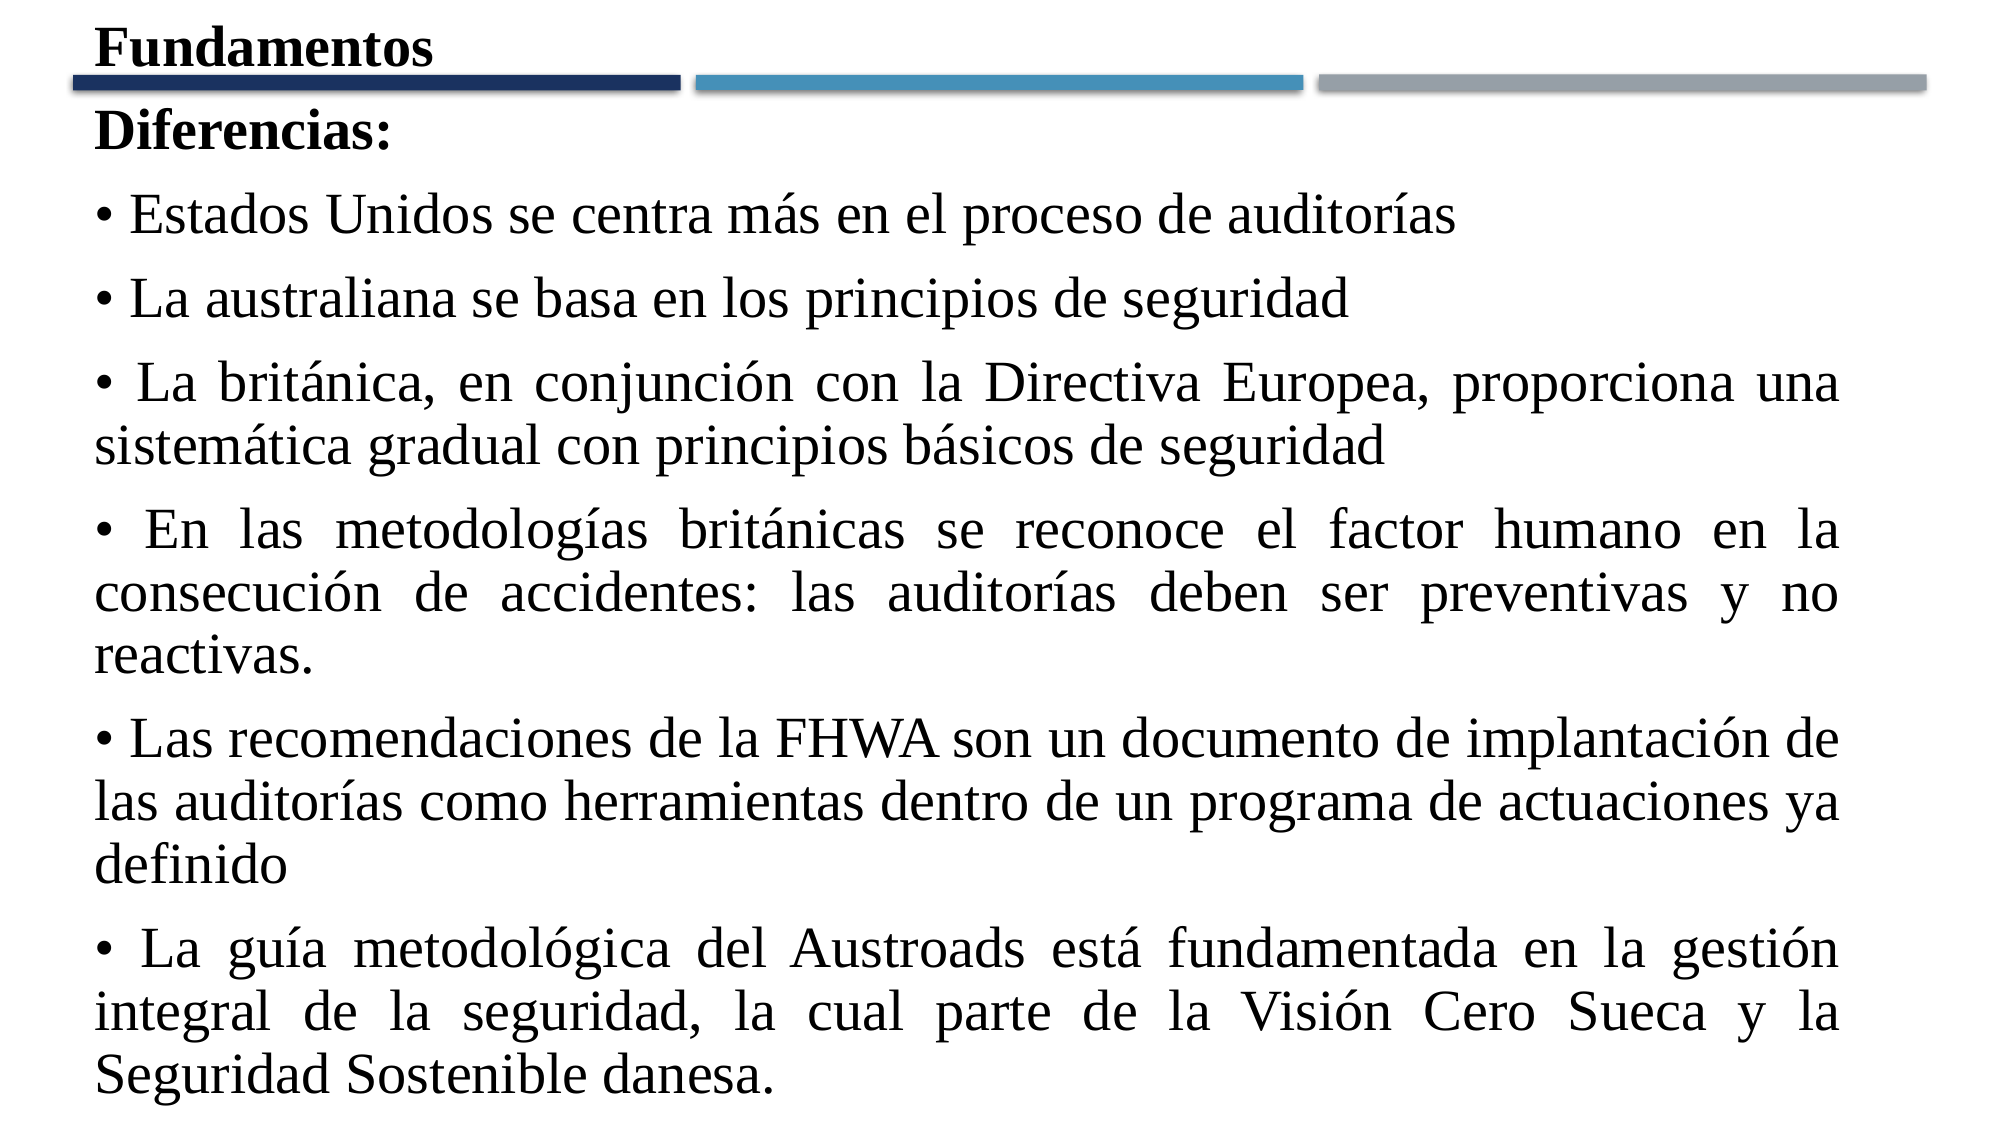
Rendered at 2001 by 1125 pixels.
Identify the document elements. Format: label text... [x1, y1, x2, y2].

text_box Fundamentos Diferencias: • Estados Unidos se centra más en el proceso de auditorías • La australiana se basa en los principios de seguridad • La británica, en conjunción con la Directiva Europea, proporciona una sistemática gradual con principios básicos de seguridad • En las metodologías británicas se reconoce el factor humano en la consecución de accidentes: las auditorías deben ser preventivas y no reactivas. • Las recomendaciones de la FHWA son un documento de implantación de las auditorías como herramientas dentro de un programa de actuaciones ya definido • La guía metodológica del Austroads está fundamentada en la gestión integral de la seguridad, la cual parte de la Visión Cero Sueca y la Seguridad Sostenible danesa. [79, 8, 1857, 1114]
